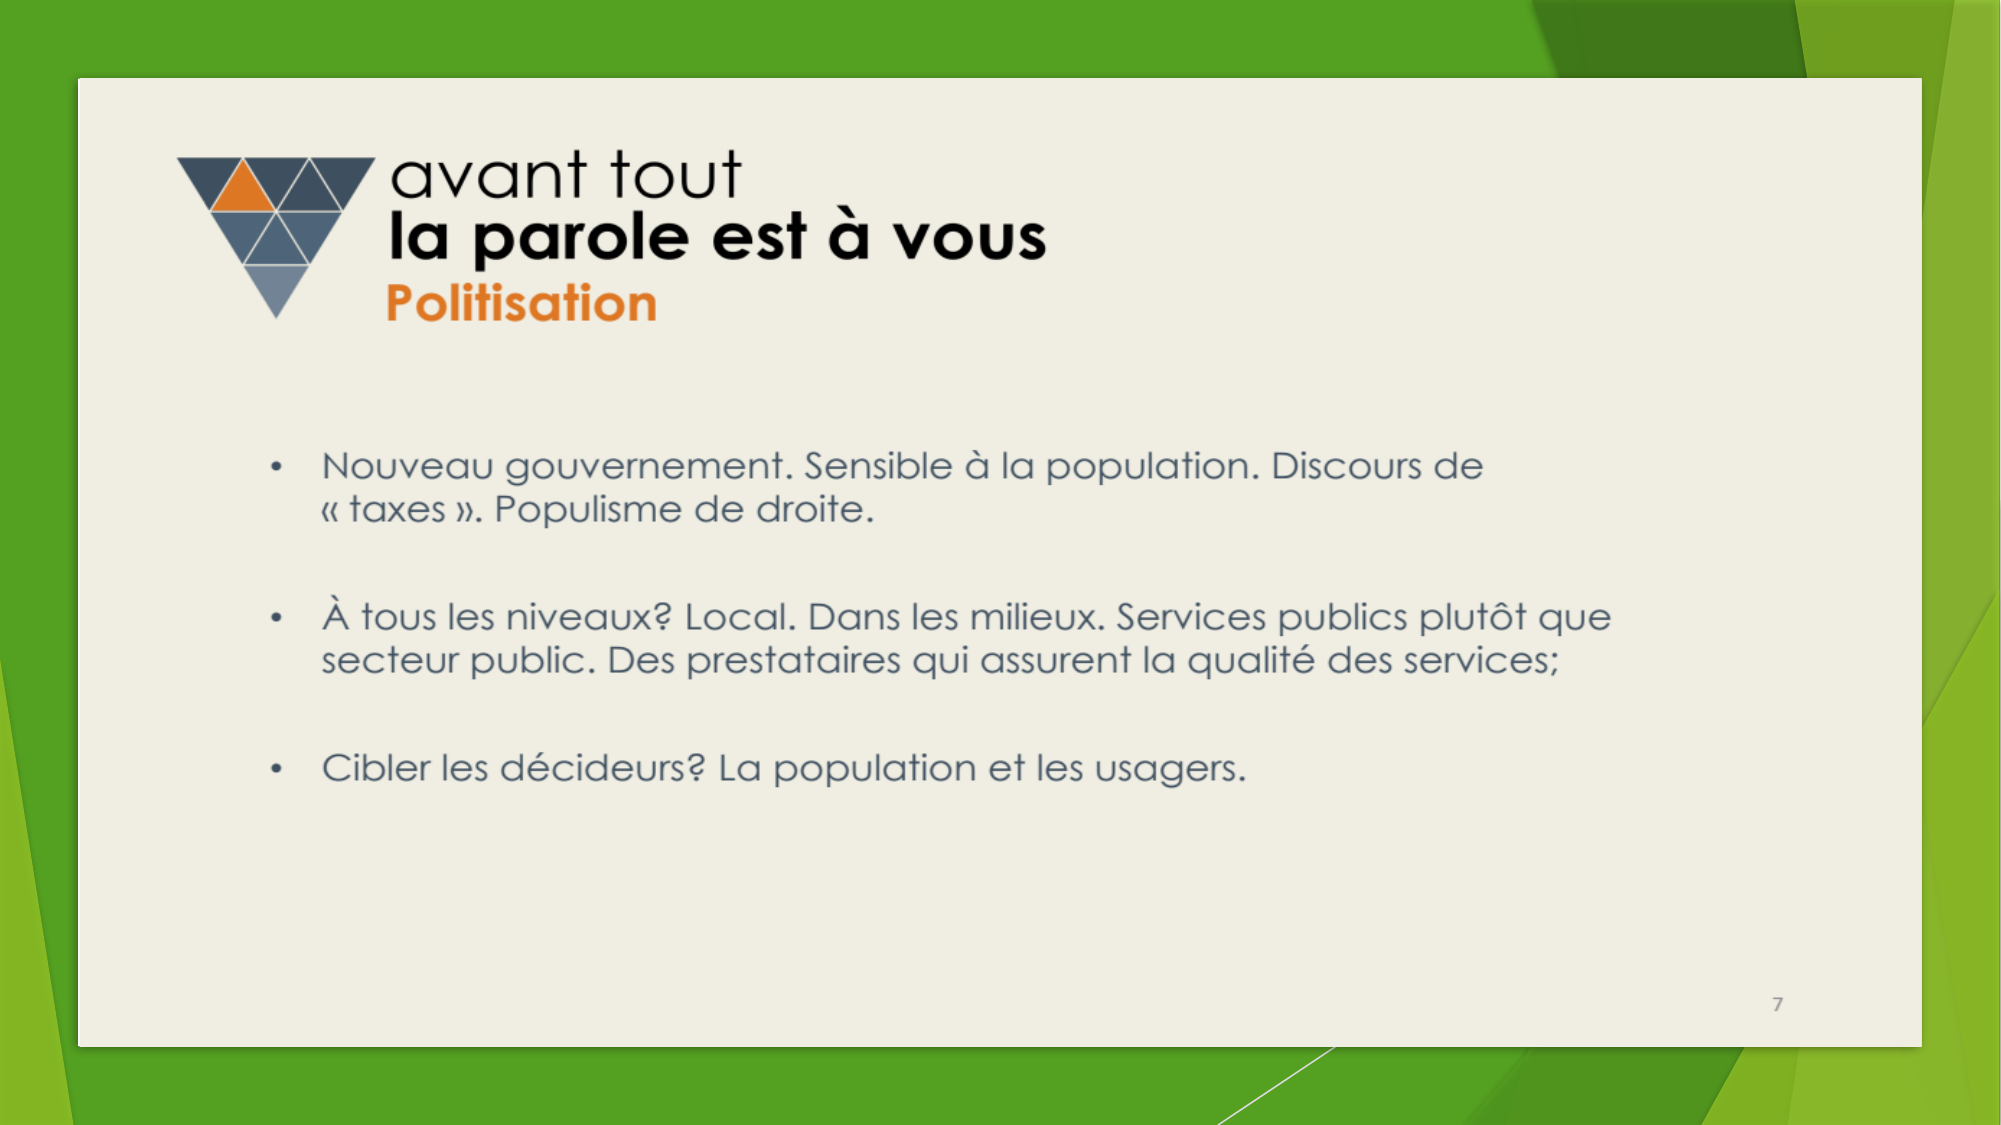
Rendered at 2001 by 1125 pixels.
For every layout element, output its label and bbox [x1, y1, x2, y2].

list [79, 78, 1923, 1047]
text_box [0, 0, 2000, 1125]
